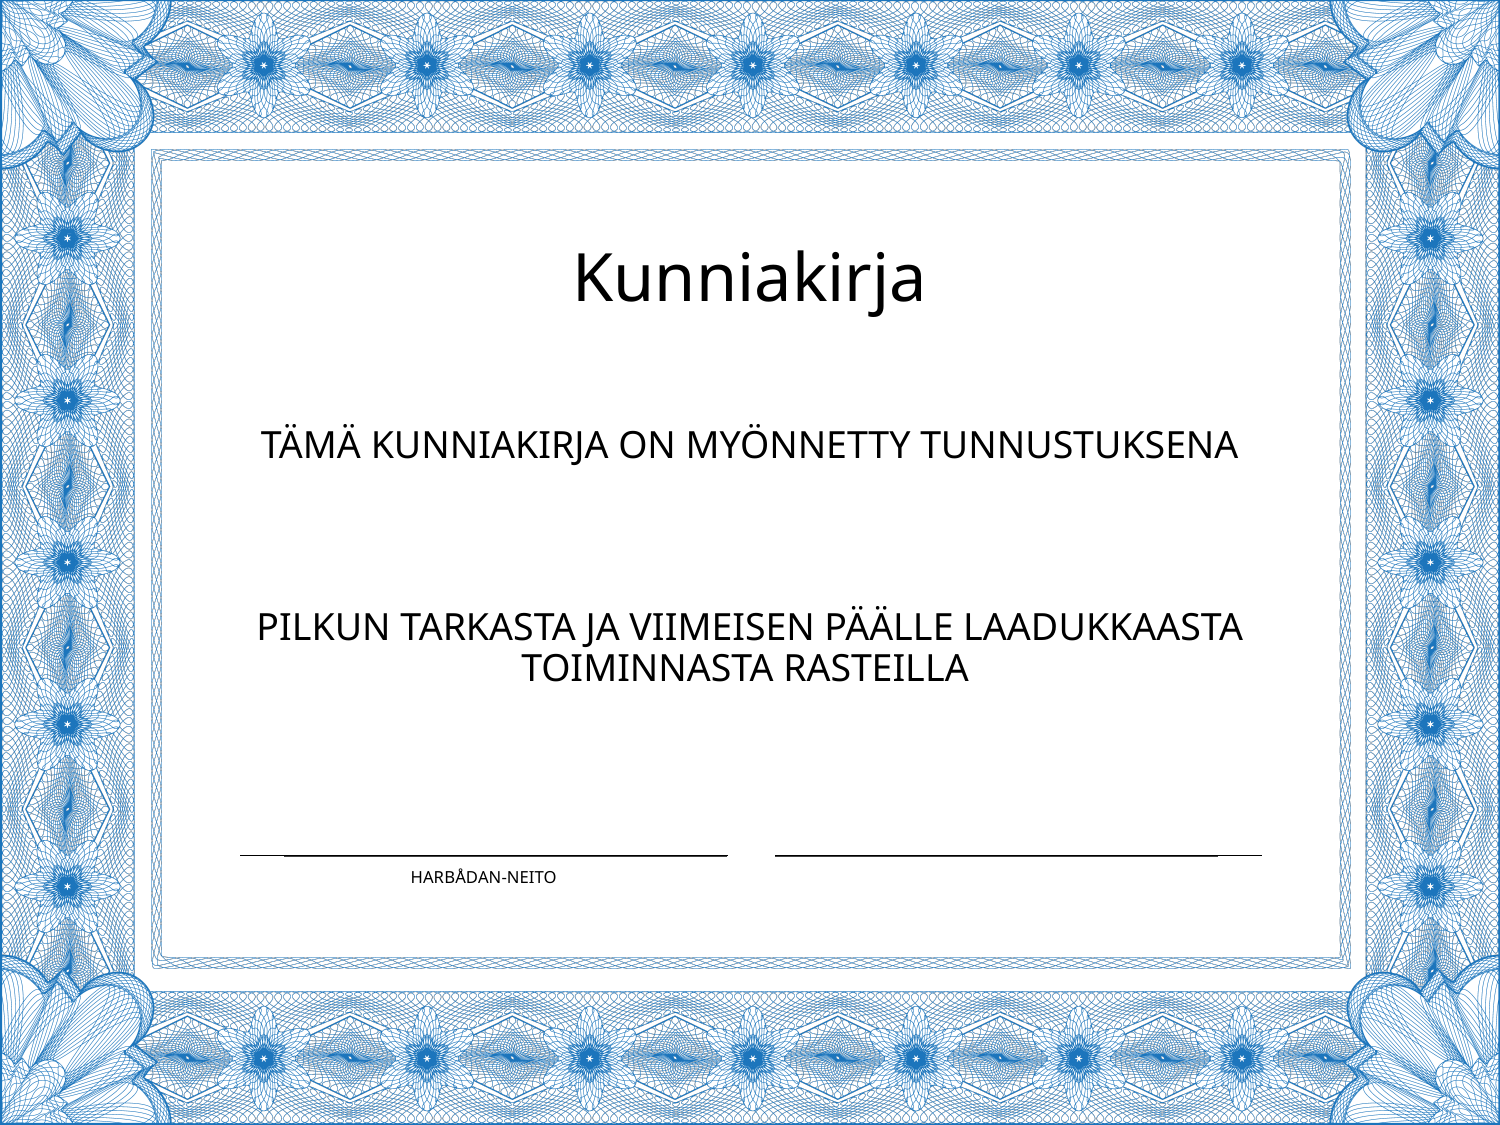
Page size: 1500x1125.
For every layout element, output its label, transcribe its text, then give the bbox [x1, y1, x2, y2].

picture [0, 0, 1500, 1125]
list Kunniakirja [162, 240, 1338, 319]
list Tämä kunniakirja on myönnetty tunnustuksena [162, 420, 1338, 474]
list Harbådan-neito [240, 855, 728, 900]
list Pilkun tarkasta ja viimeisen päälle laadukkaasta toiminnasta rasteilla [162, 621, 1338, 676]
